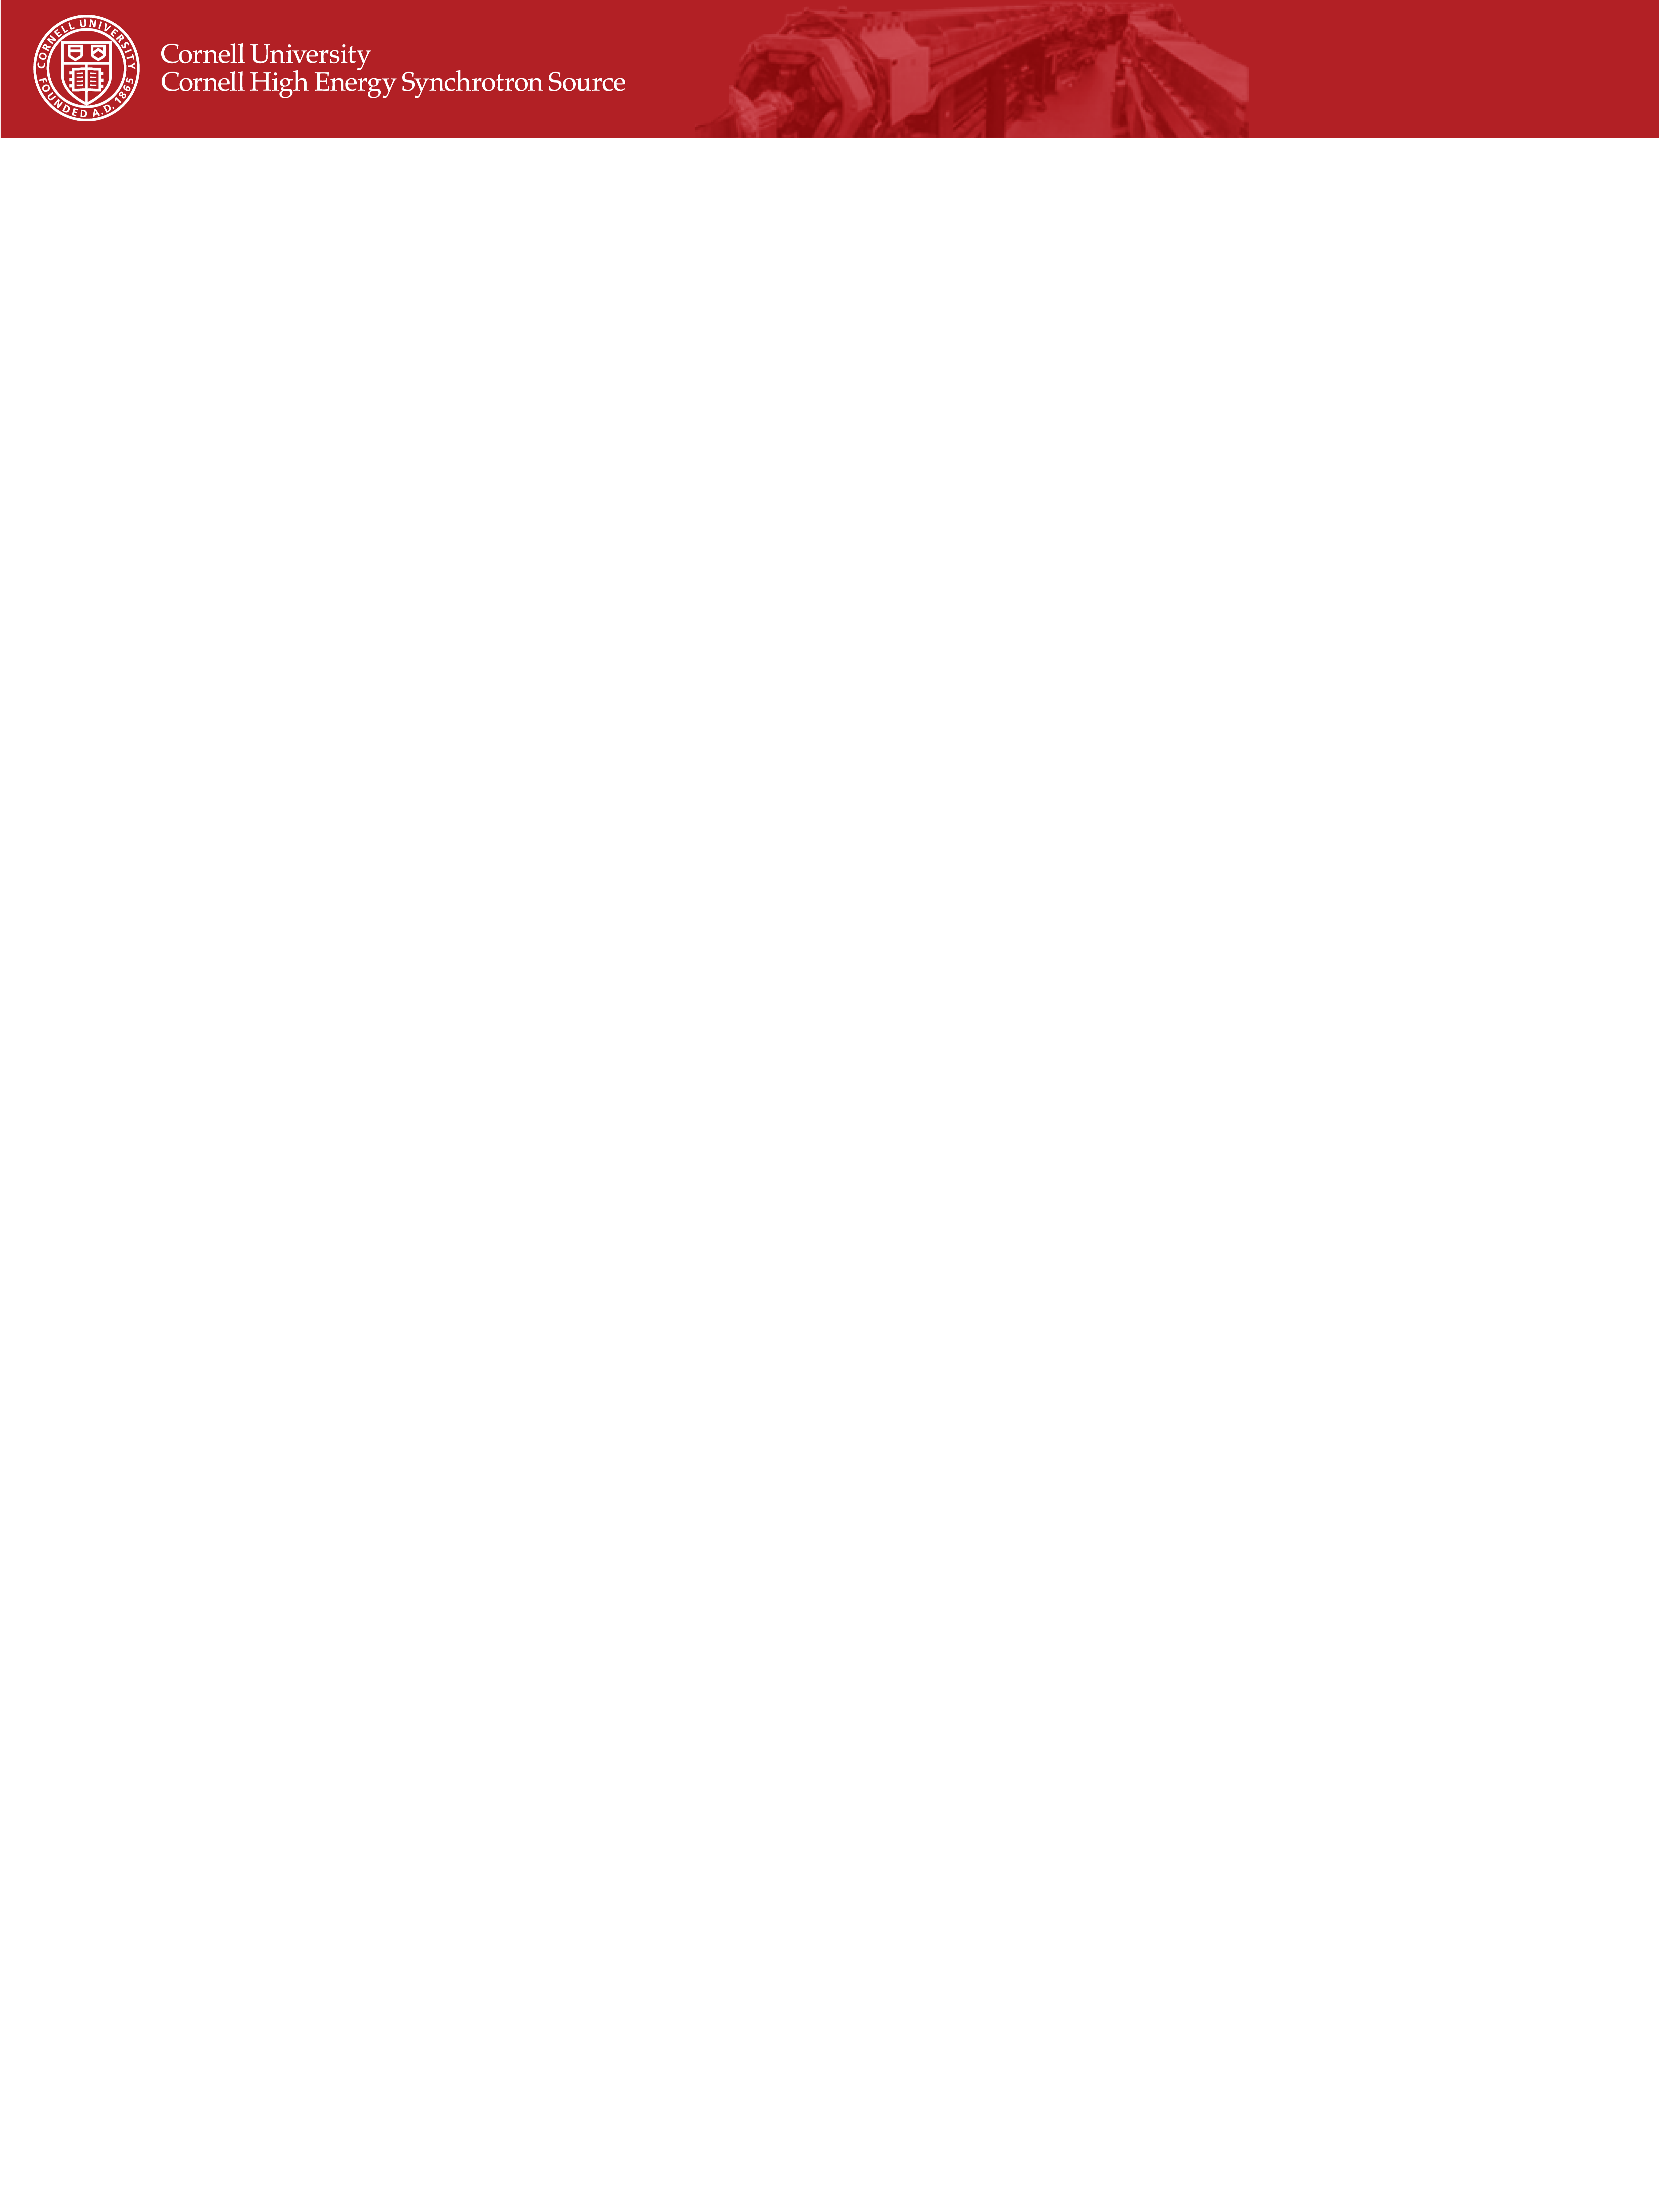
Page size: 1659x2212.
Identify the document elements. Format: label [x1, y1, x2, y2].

picture [1, 0, 1659, 158]
